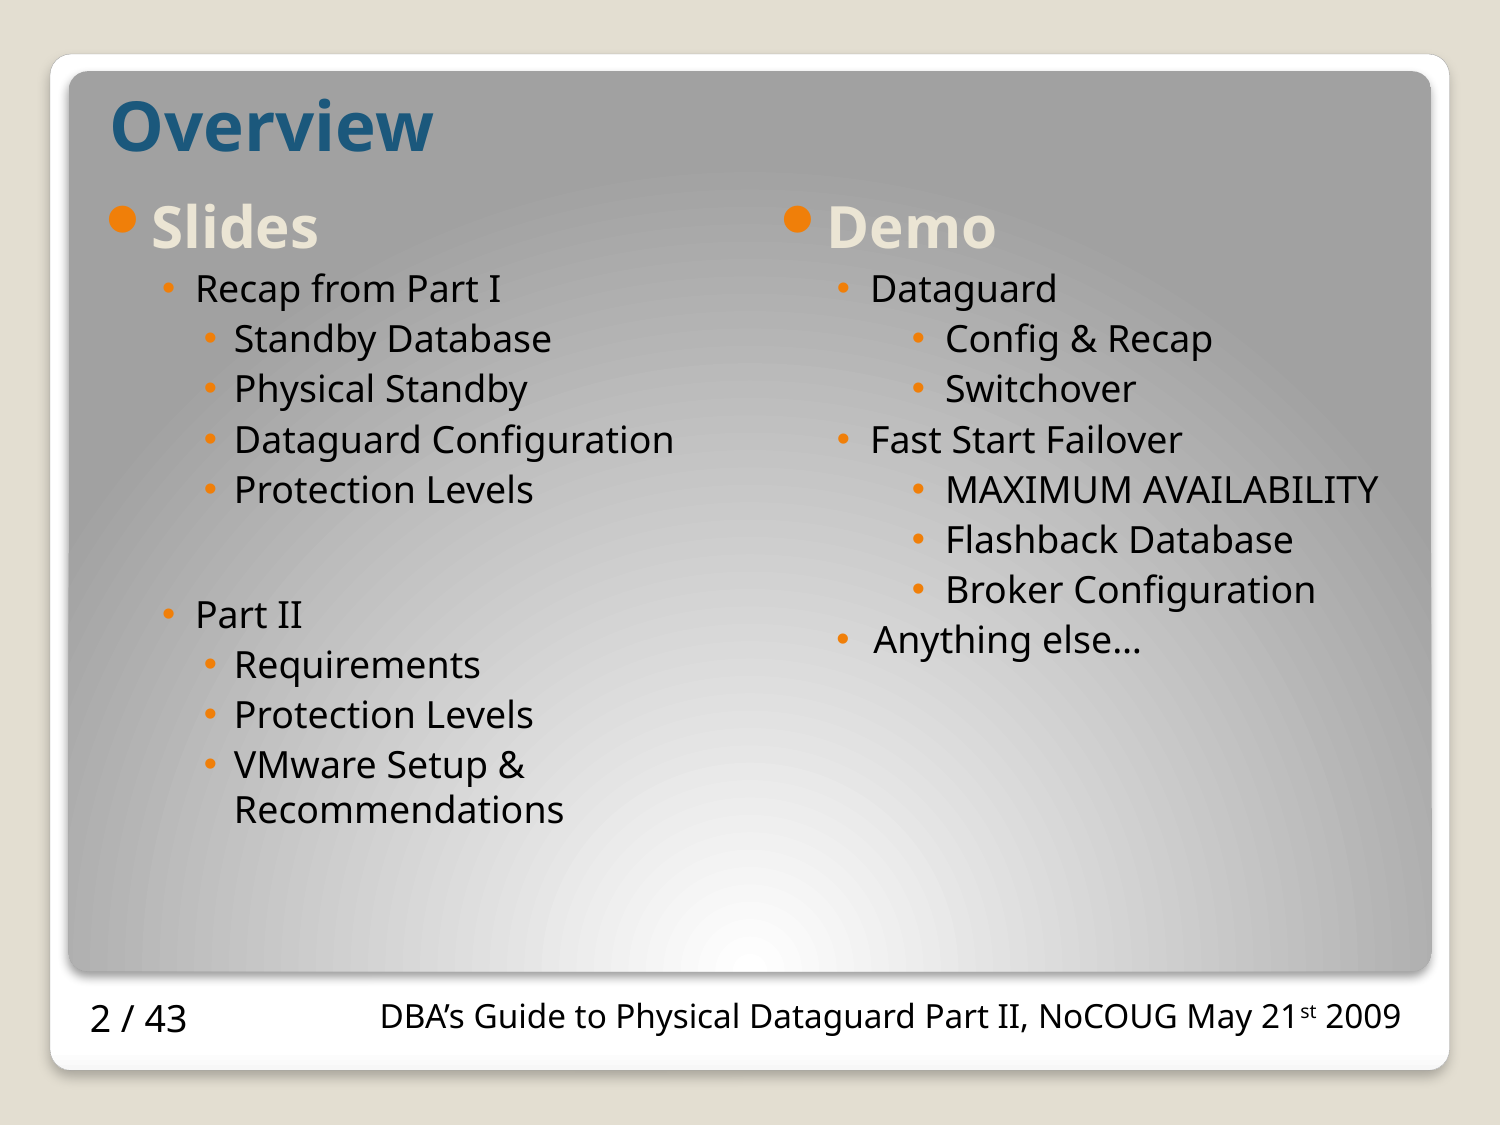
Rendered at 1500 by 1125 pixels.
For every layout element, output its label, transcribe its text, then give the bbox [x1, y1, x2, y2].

title Overview [75, 75, 1418, 173]
list Slides Recap from Part I Standby Database Physical Standby Dataguard Configuration Protection Levels Part II Requirements Protection Levels VMware Setup & Recommendations [75, 174, 749, 963]
text_box Demo Dataguard Config & Recap Switchover Fast Start Failover MAXIMUM AVAILABILITY Flashback Database Broker Configuration Anything else… [749, 174, 1425, 963]
